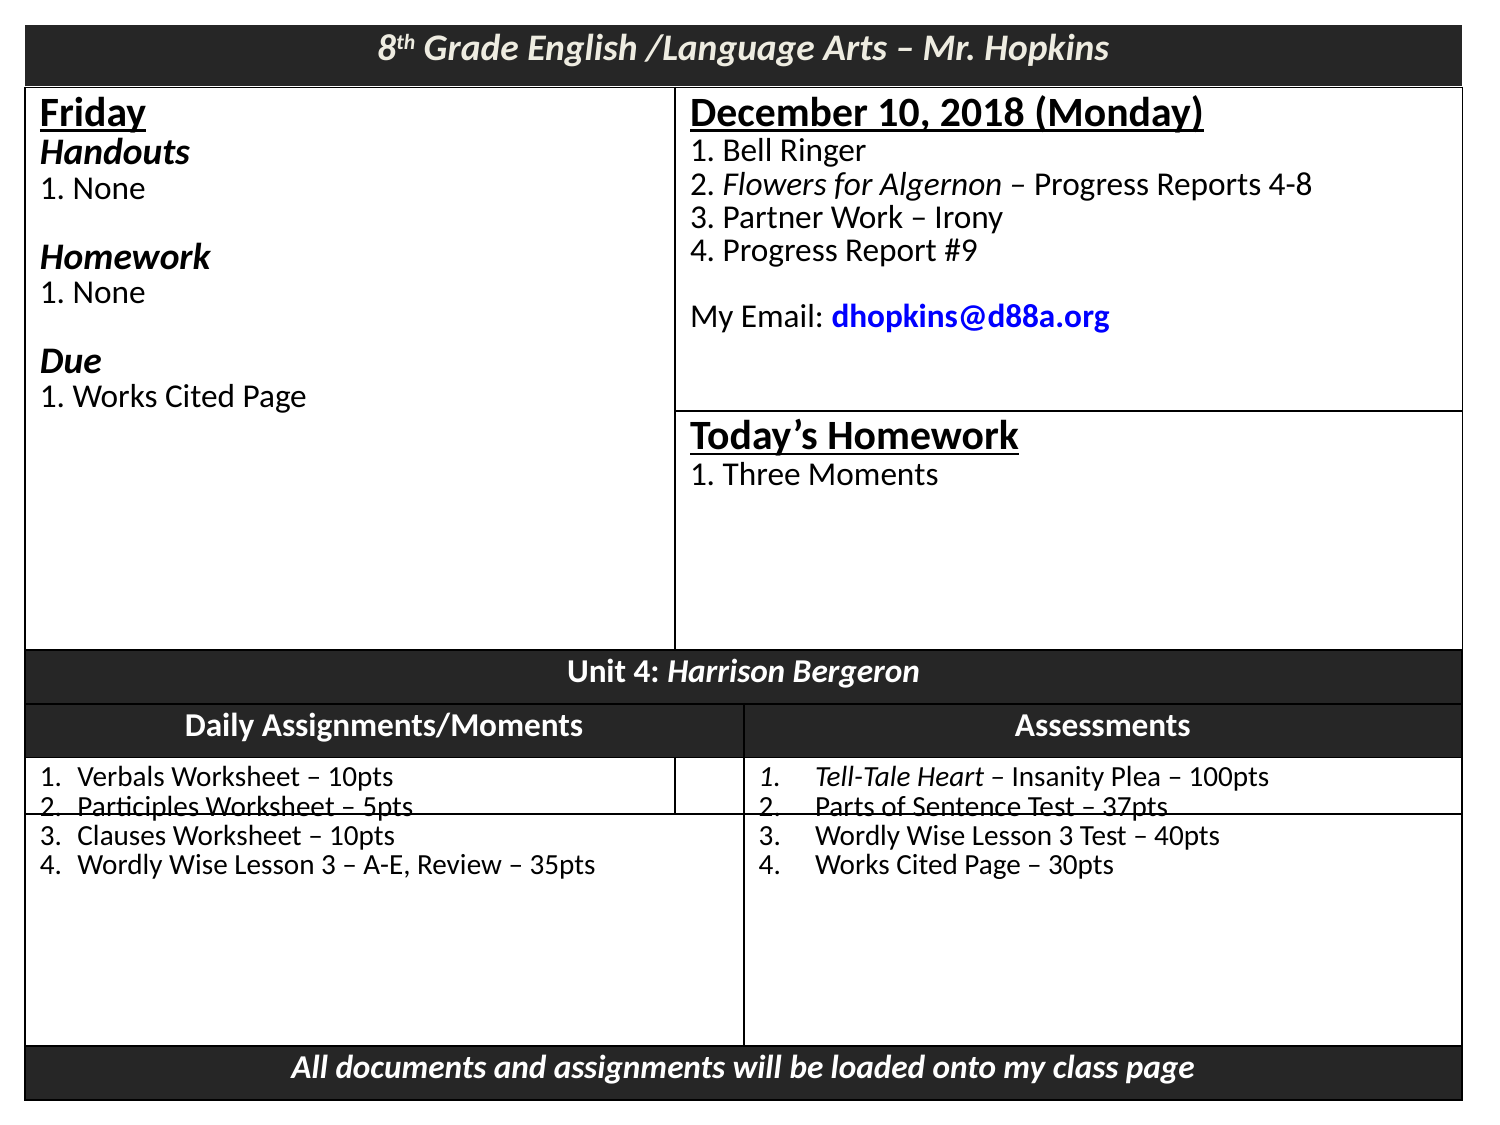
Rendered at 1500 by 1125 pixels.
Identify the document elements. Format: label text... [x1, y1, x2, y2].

table_cell Verbals Worksheet – 10pts Participles Worksheet – 5pts Clauses Worksheet – 10pts Wordly Wise Lesson 3 – A-E, Review – 35pts [26, 758, 743, 1045]
table_cell Daily Assignments/Moments [26, 705, 743, 757]
table_header Friday Handouts 1. None Homework 1. None Due 1. Works Cited Page [26, 88, 674, 649]
table_header Unit 4: Harrison Bergeron [26, 651, 1461, 703]
table_cell All documents and assignments will be loaded onto my class page [26, 1047, 1461, 1099]
table_cell Tell-Tale Heart – Insanity Plea – 100pts Parts of Sentence Test – 37pts Wordly Wise Lesson 3 Test – 40pts Works Cited Page – 30pts [745, 758, 1461, 1045]
table_cell Today’s Homework 1. Three Moments [676, 412, 1462, 649]
table_header 8th Grade English /Language Arts – Mr. Hopkins [25, 25, 1462, 86]
table_cell Assessments [745, 705, 1461, 757]
table_header December 10, 2018 (Monday) 1. Bell Ringer 2. Flowers for Algernon – Progress Reports 4-8 3. Partner Work – Irony 4. Progress Report #9 My Email: dhopkins@d88a.org [676, 88, 1462, 410]
